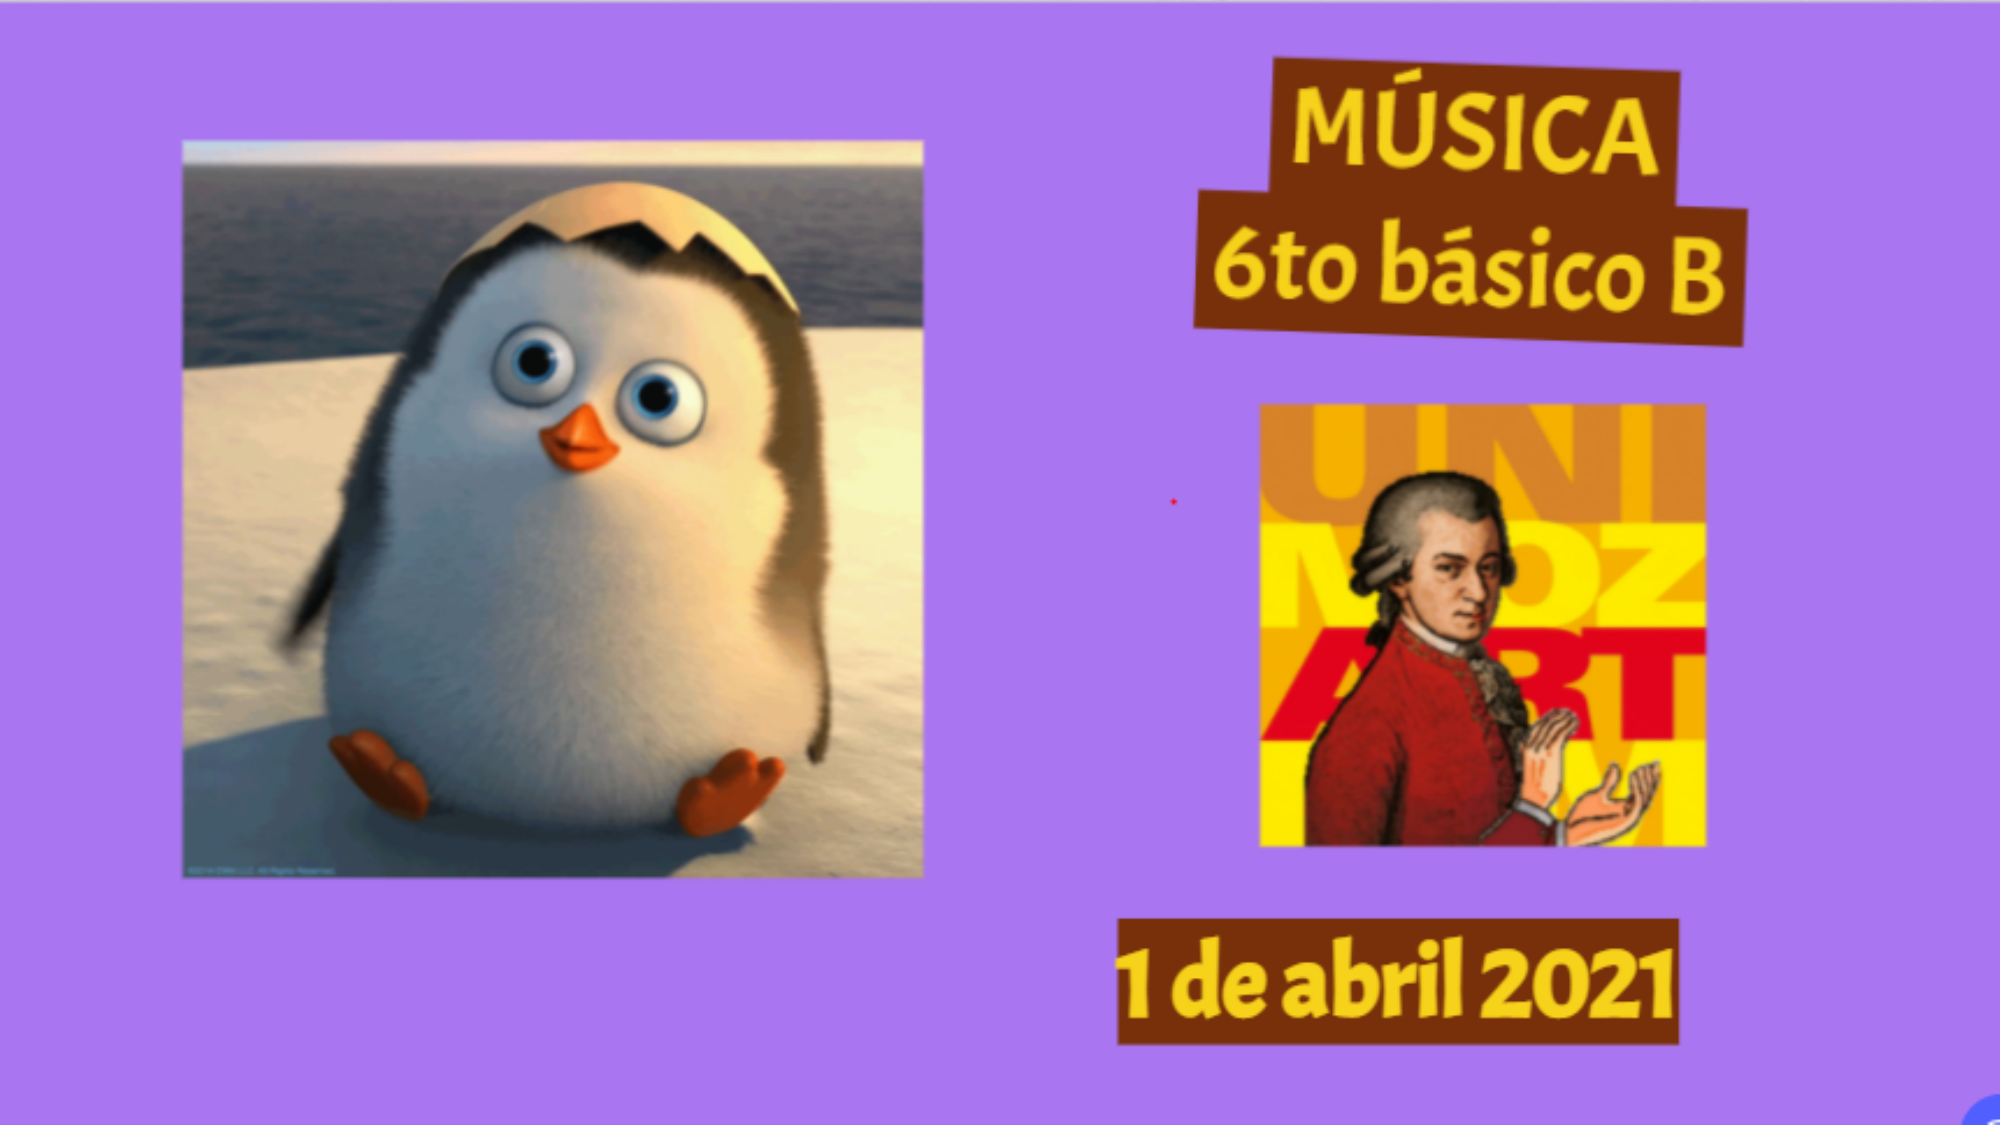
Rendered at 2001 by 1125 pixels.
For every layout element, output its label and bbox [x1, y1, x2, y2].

list [0, 0, 2000, 1125]
